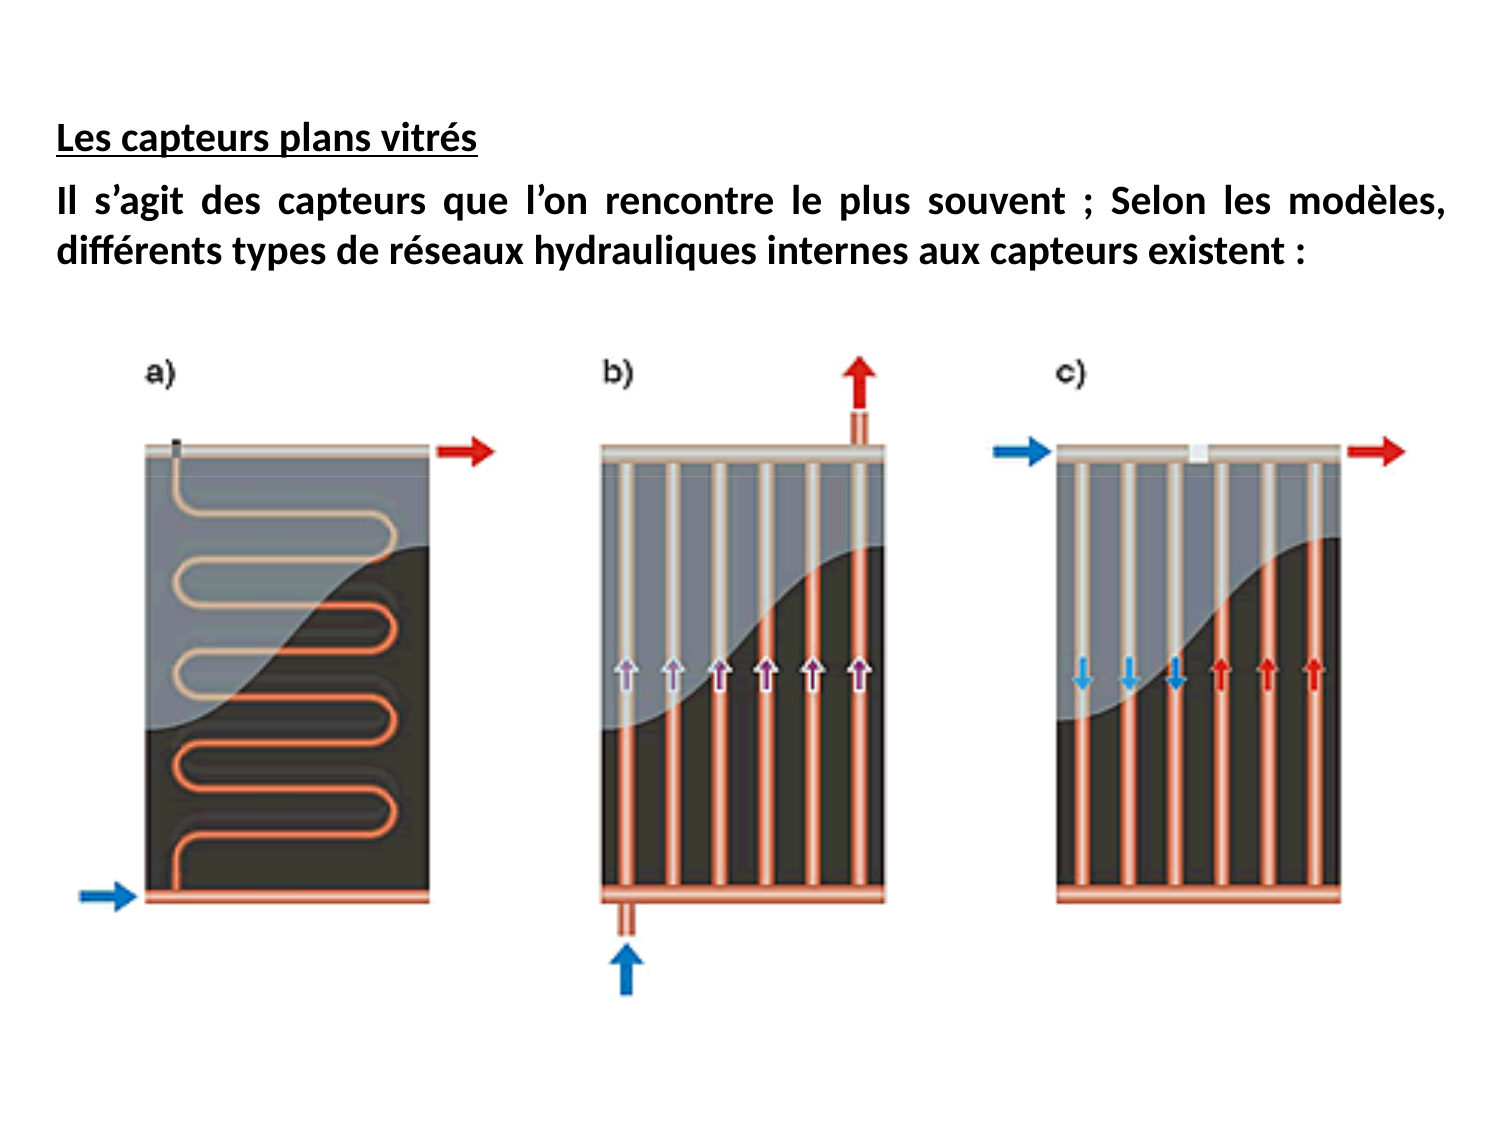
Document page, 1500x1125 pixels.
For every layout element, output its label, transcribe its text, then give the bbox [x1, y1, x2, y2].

text_box Les capteurs plans vitrés Il s’agit des capteurs que l’on rencontre le plus souvent ; Selon les modèles, différents types de réseaux hydrauliques internes aux capteurs existent : [41, 102, 1463, 281]
picture [64, 337, 1424, 1012]
